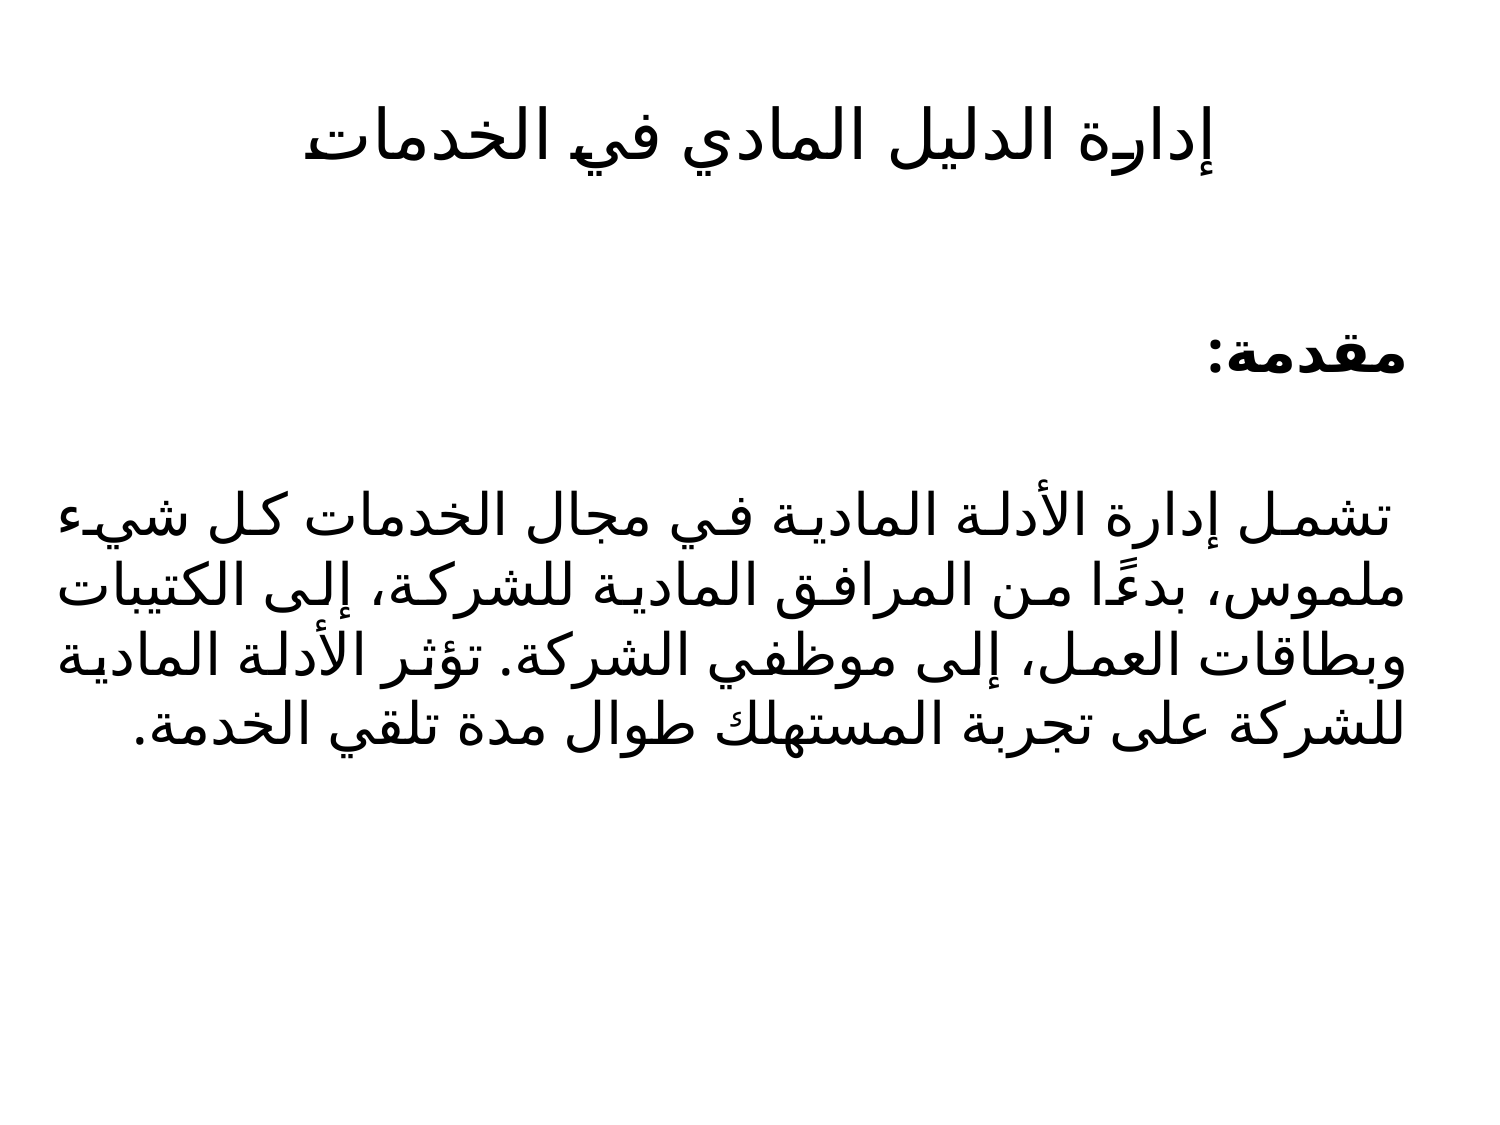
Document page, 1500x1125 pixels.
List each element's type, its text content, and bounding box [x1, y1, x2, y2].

subtitle مقدمة: تشمل إدارة الأدلة المادية في مجال الخدمات كل شيء ملموس، بدءًا من المرافق المادية للشركة، إلى الكتيبات وبطاقات العمل، إلى موظفي الشركة. تؤثر الأدلة المادية للشركة على تجربة المستهلك طوال مدة تلقي الخدمة. [41, 219, 1424, 1090]
title إدارة الدليل المادي في الخدمات [277, 42, 1247, 219]
